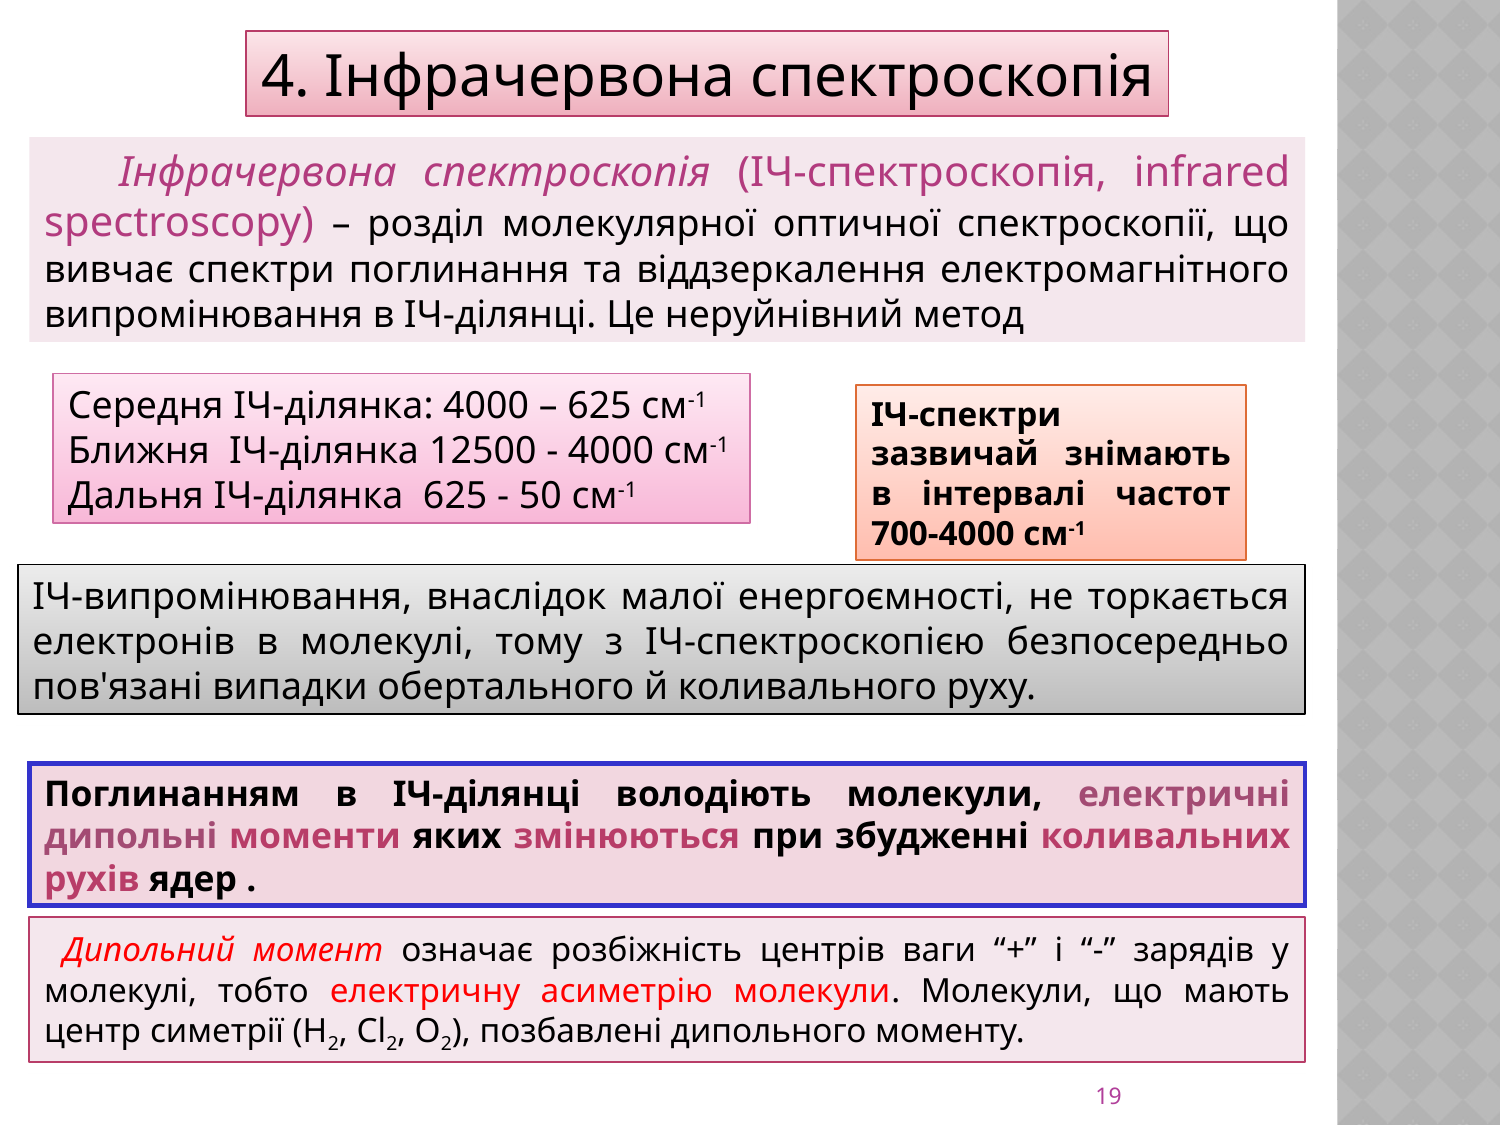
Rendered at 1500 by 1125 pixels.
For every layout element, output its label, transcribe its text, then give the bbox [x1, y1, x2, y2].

text_box 4. Інфрачервона спектроскопія [245, 30, 1169, 117]
text_box Середня ІЧ-ділянка: 4000 – 625 см-1 Ближня ІЧ-ділянка 12500 - 4000 см-1 Дальня ІЧ-ділянка 625 - 50 см-1 [52, 373, 751, 524]
text_box Інфрачервона спектроскопія (ІЧ-спектроскопія, infrared spectroscopy) – розділ молекулярної оптичної спектроскопії, що вивчає спектри поглинання та віддзеркалення електромагнітного випромінювання в ІЧ-ділянці. Це неруйнівний метод [29, 137, 1306, 342]
text_box Дипольний момент означає розбіжність центрів ваги “+” і “-” зарядів у молекулі, тобто електричну асиметрію молекули. Молекули, що мають центр симетрії (H2, Cl2, O2), позбавлені дипольного моменту. [28, 916, 1306, 1063]
text_box ІЧ-випромінювання, внаслідок малої енергоємності, не торкається електронів в молекулі, тому з ІЧ-спектроскопією безпосередньо пов'язані випадки обертального й коливального руху. [17, 564, 1306, 715]
text_box Поглинанням в ІЧ-ділянці володіють молекули, електричні дипольні моменти яких змінюються при збудженні коливальних рухів ядер . [29, 763, 1306, 906]
text_box ІЧ-спектри зазвичай знімають в інтервалі частот 700-4000 см-1 [855, 384, 1247, 561]
slide_number 19 [1025, 1075, 1122, 1113]
